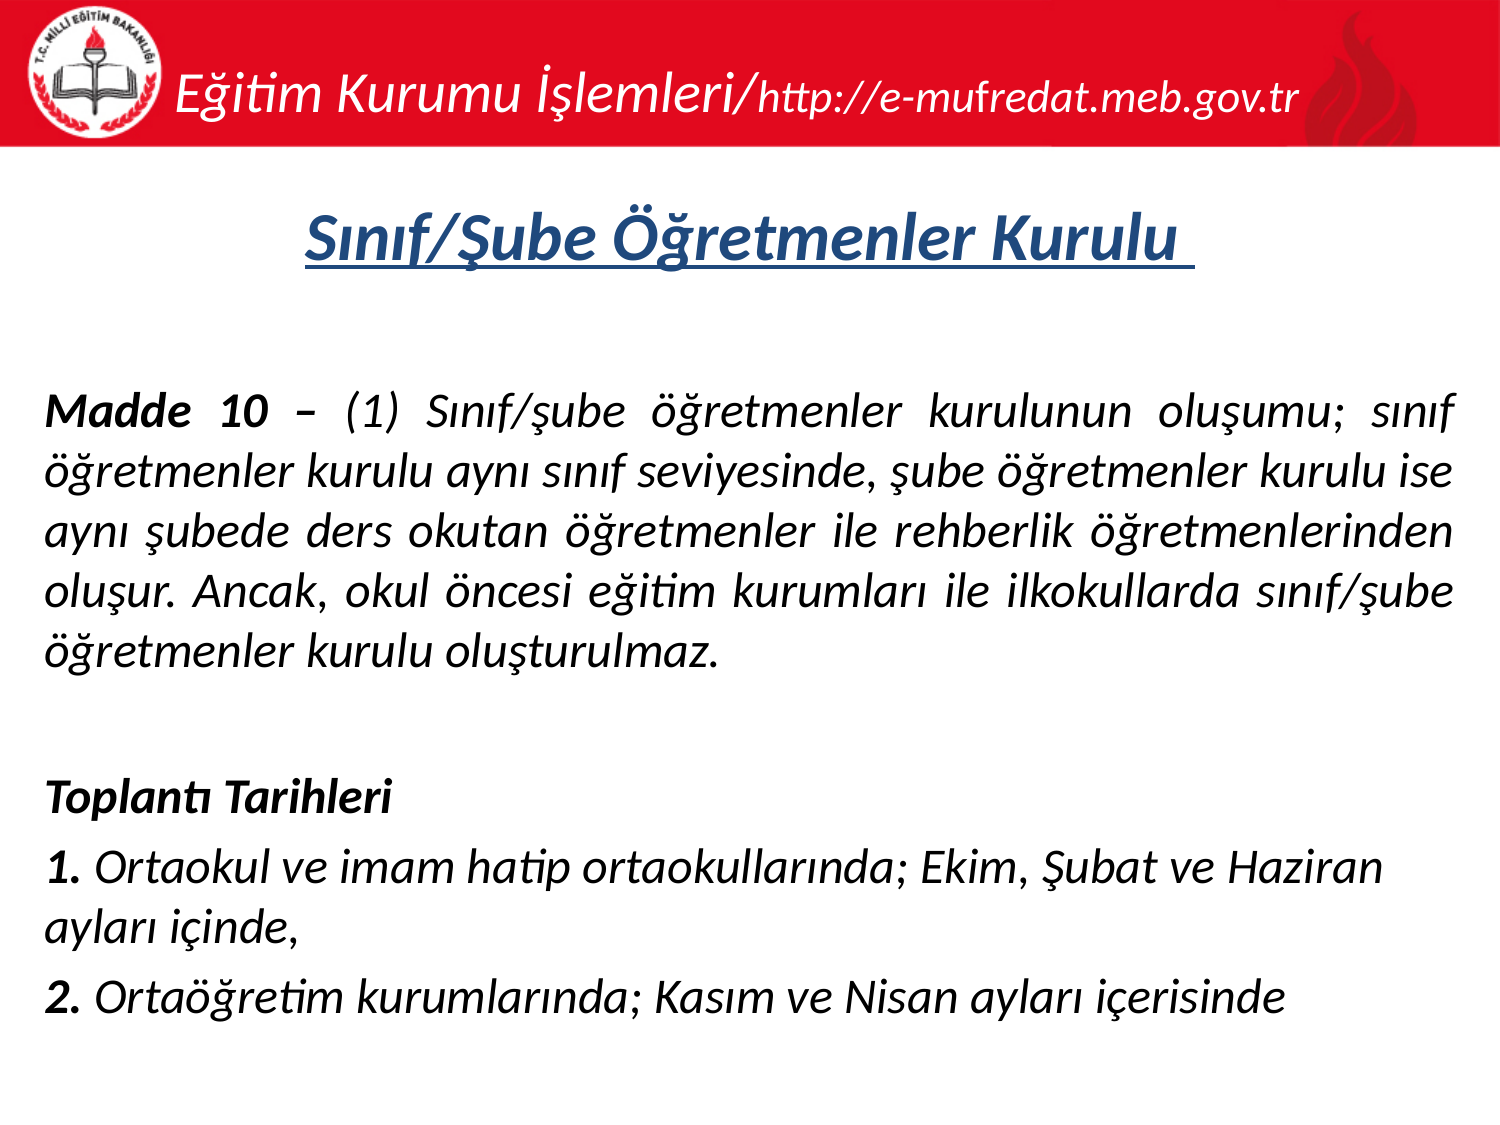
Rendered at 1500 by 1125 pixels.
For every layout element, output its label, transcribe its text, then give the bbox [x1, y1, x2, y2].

list Sınıf/Şube Öğretmenler Kurulu Madde 10 – (1) Sınıf/şube öğretmenler kurulunun oluşumu; sınıf öğretmenler kurulu aynı sınıf seviyesinde, şube öğretmenler kurulu ise aynı şubede ders okutan öğretmenler ile rehberlik öğretmenlerinden oluşur. Ancak, okul öncesi eğitim kurumları ile ilkokullarda sınıf/şube öğretmenler kurulu oluşturulmaz. Toplantı Tarihleri 1. Ortaokul ve imam hatip ortaokullarında; Ekim, Şubat ve Haziran ayları içinde, 2. Ortaöğretim kurumlarında; Kasım ve Nisan ayları içerisinde [29, 184, 1471, 1094]
picture [0, 0, 1500, 1125]
title Eğitim Kurumu İşlemleri/http://e-mufredat.meb.gov.tr [53, 3, 1400, 149]
